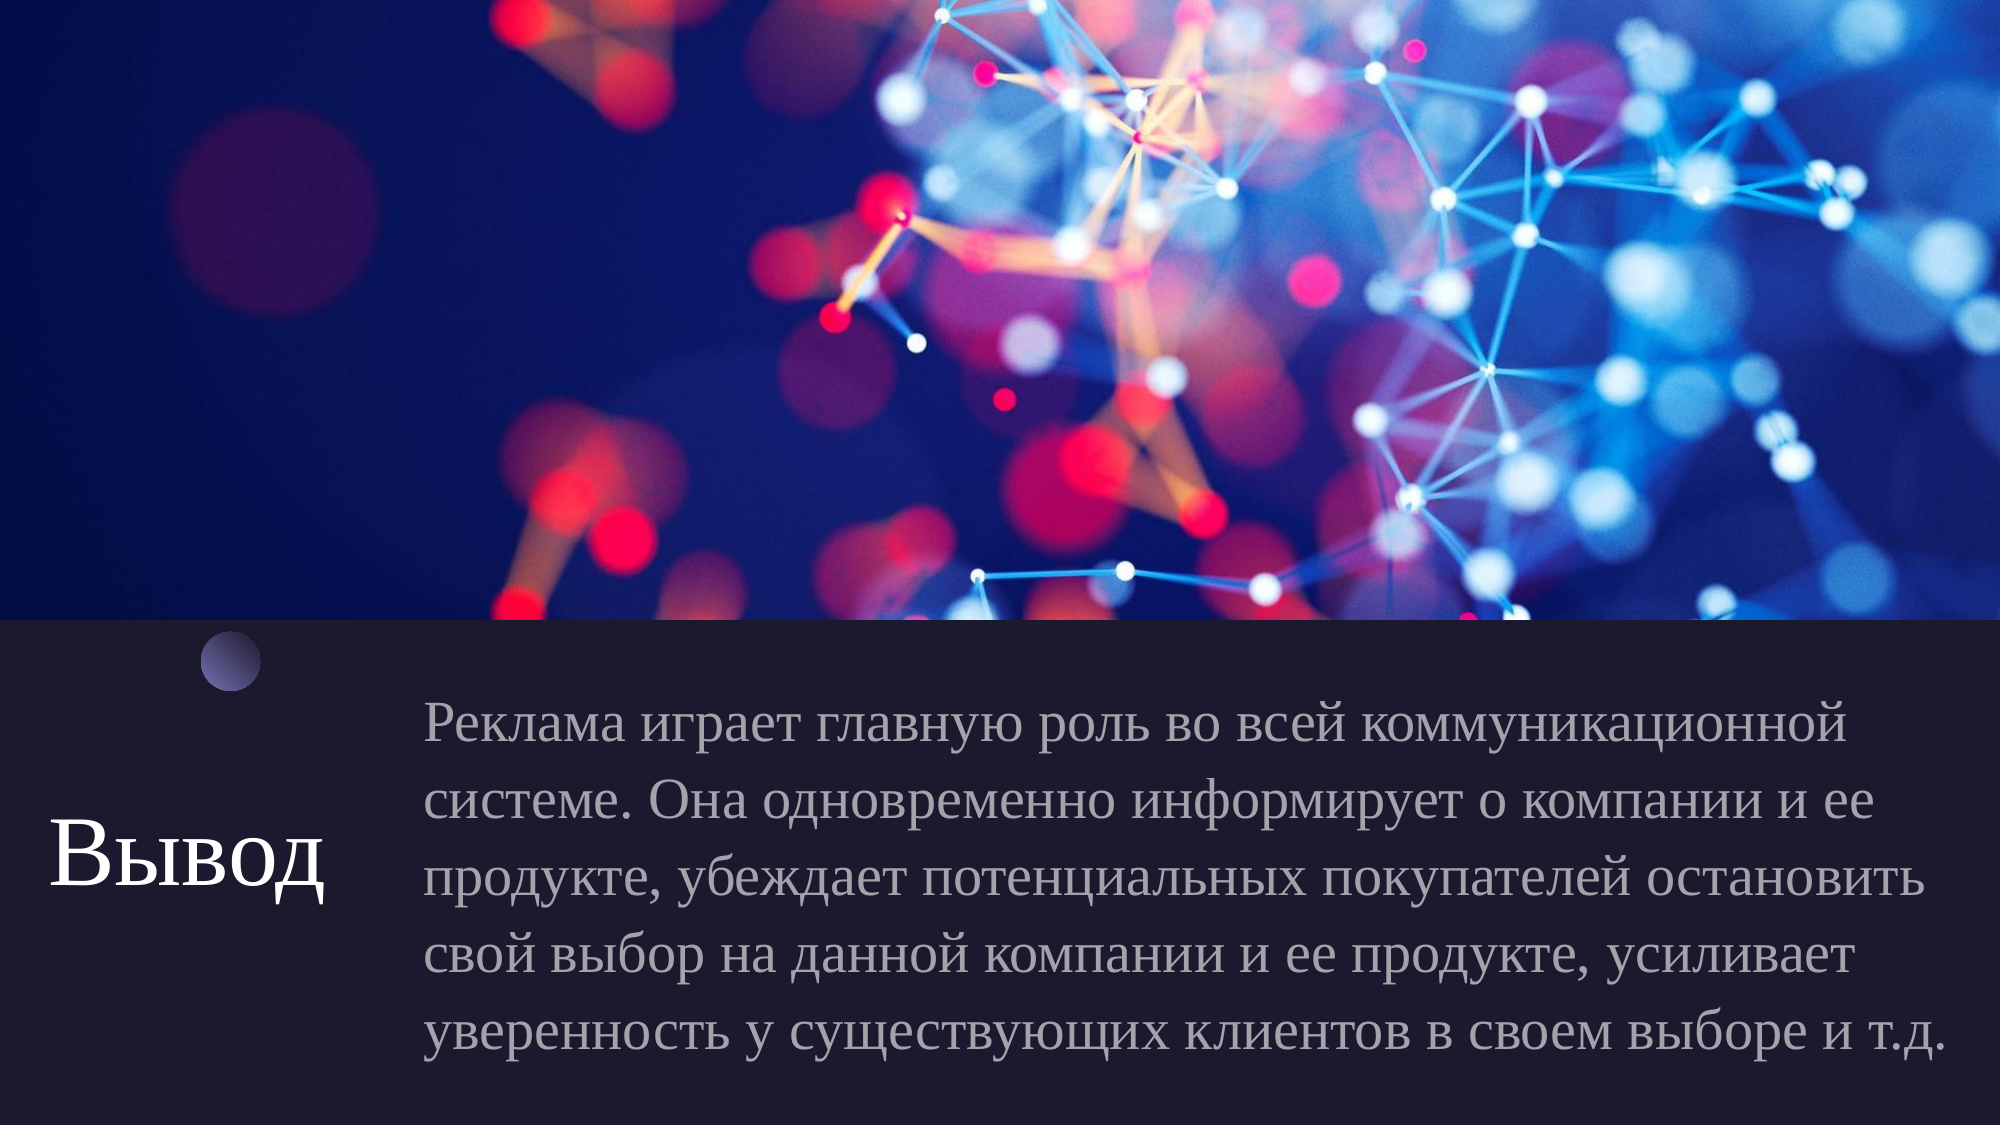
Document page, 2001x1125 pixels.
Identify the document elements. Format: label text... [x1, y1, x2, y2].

title Вывод [48, 798, 423, 1056]
picture [0, 0, 2000, 620]
list Реклама играет главную роль во всей коммуникационной системе. Она одновременно информирует о компании и ее продукте, убеждает потенциальных покупателей остановить свой выбор на данной компании и ее продукте, усиливает уверенность у существующих клиентов в своем выборе и т.д. [423, 676, 1952, 1072]
